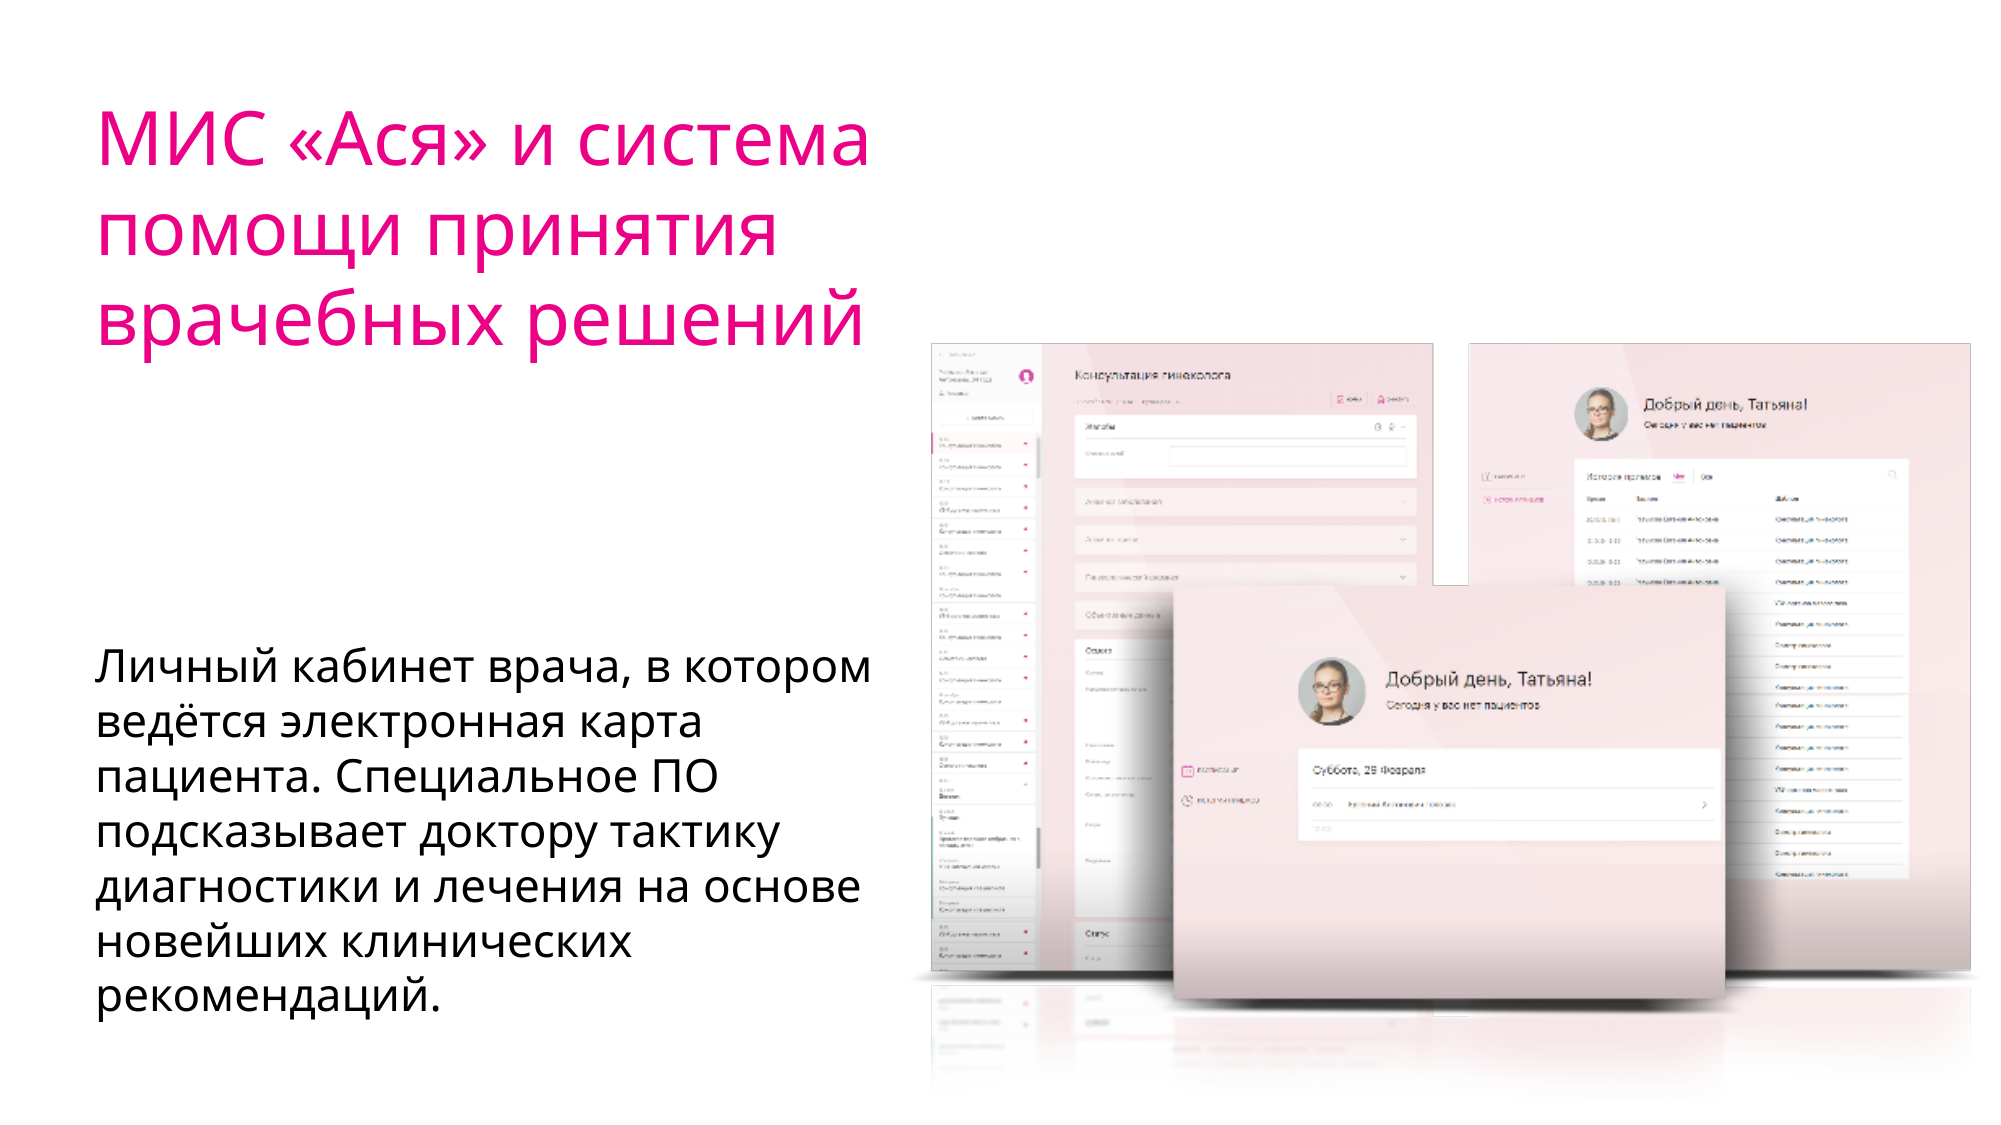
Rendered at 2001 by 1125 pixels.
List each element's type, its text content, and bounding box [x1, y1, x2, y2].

text_box МИС «Ася» и система помощи принятия врачебных решений [80, 83, 1034, 368]
text_box Личный кабинет врача, в котором ведётся электронная карта пациента. Специальное ПО подсказывает доктору тактику диагностики и лечения на основе новейших клинических рекомендаций. [80, 628, 602, 1029]
picture [602, 160, 2000, 1098]
